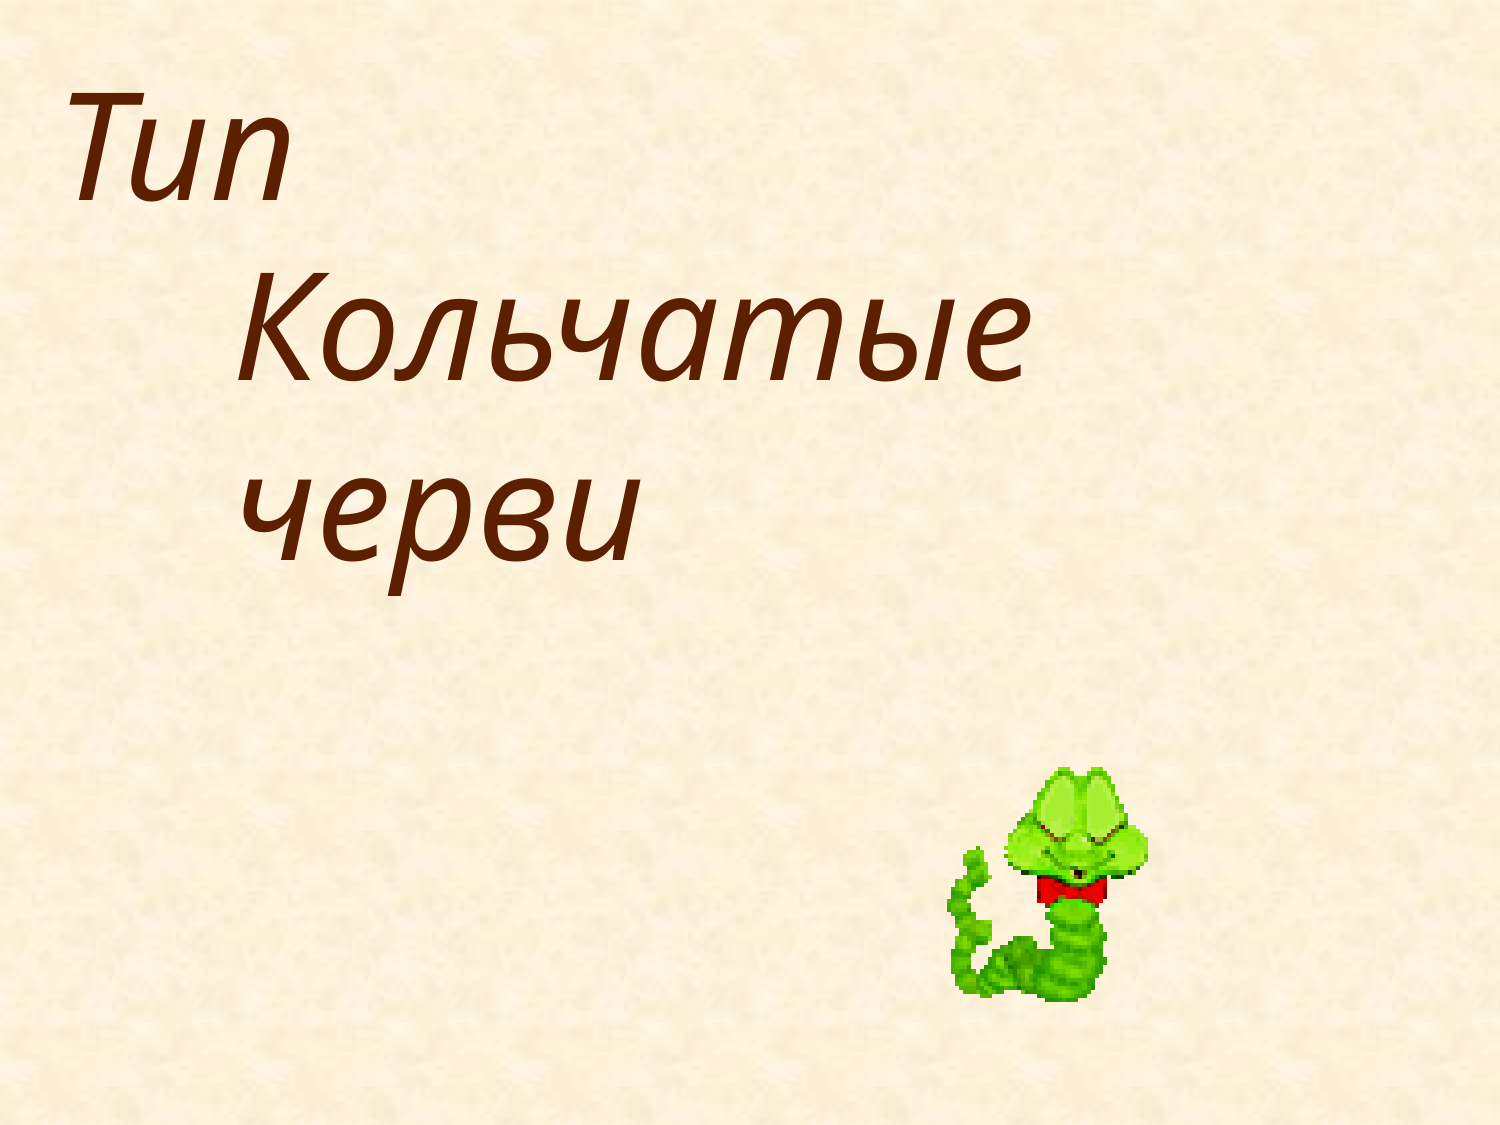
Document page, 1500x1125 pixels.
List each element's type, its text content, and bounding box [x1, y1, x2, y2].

picture [0, 0, 1500, 1125]
title Тип Кольчатые черви [40, 125, 1460, 516]
